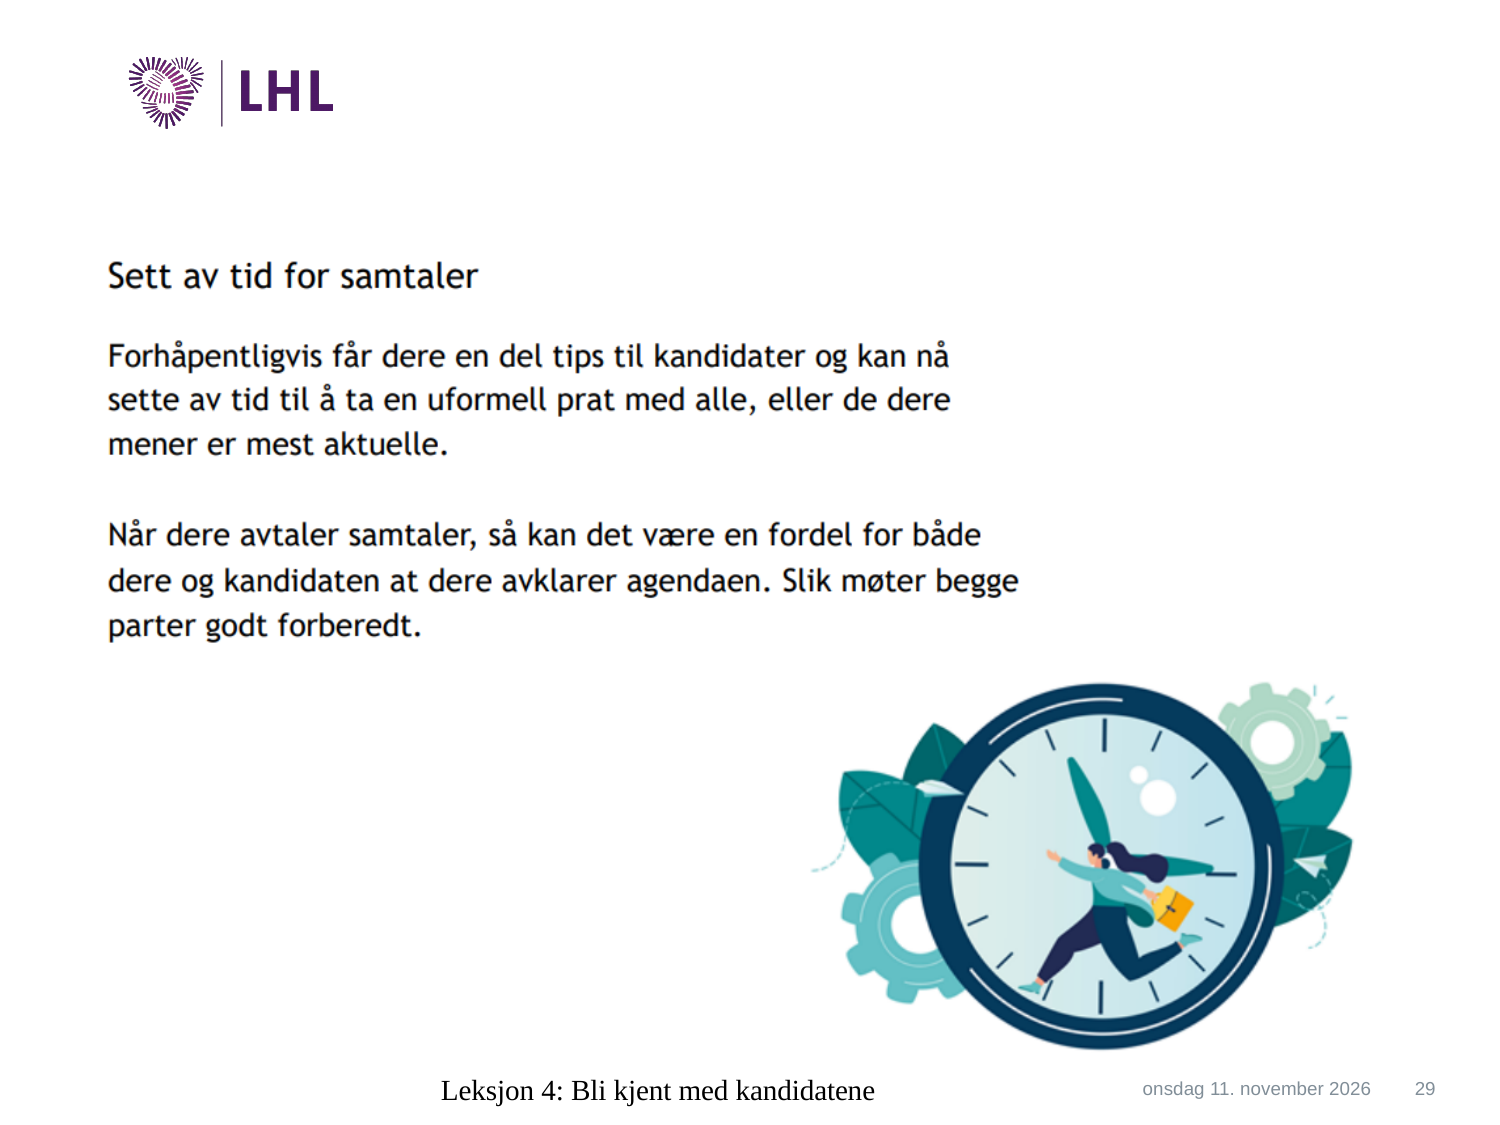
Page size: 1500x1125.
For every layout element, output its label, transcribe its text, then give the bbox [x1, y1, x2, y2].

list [792, 602, 1388, 1059]
picture [81, 24, 339, 132]
slide_number 29 [1370, 1058, 1451, 1119]
footer Leksjon 4: Bli kjent med kandidatene [225, 1058, 1090, 1119]
picture [62, 225, 1105, 736]
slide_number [1090, 1068, 1370, 1119]
